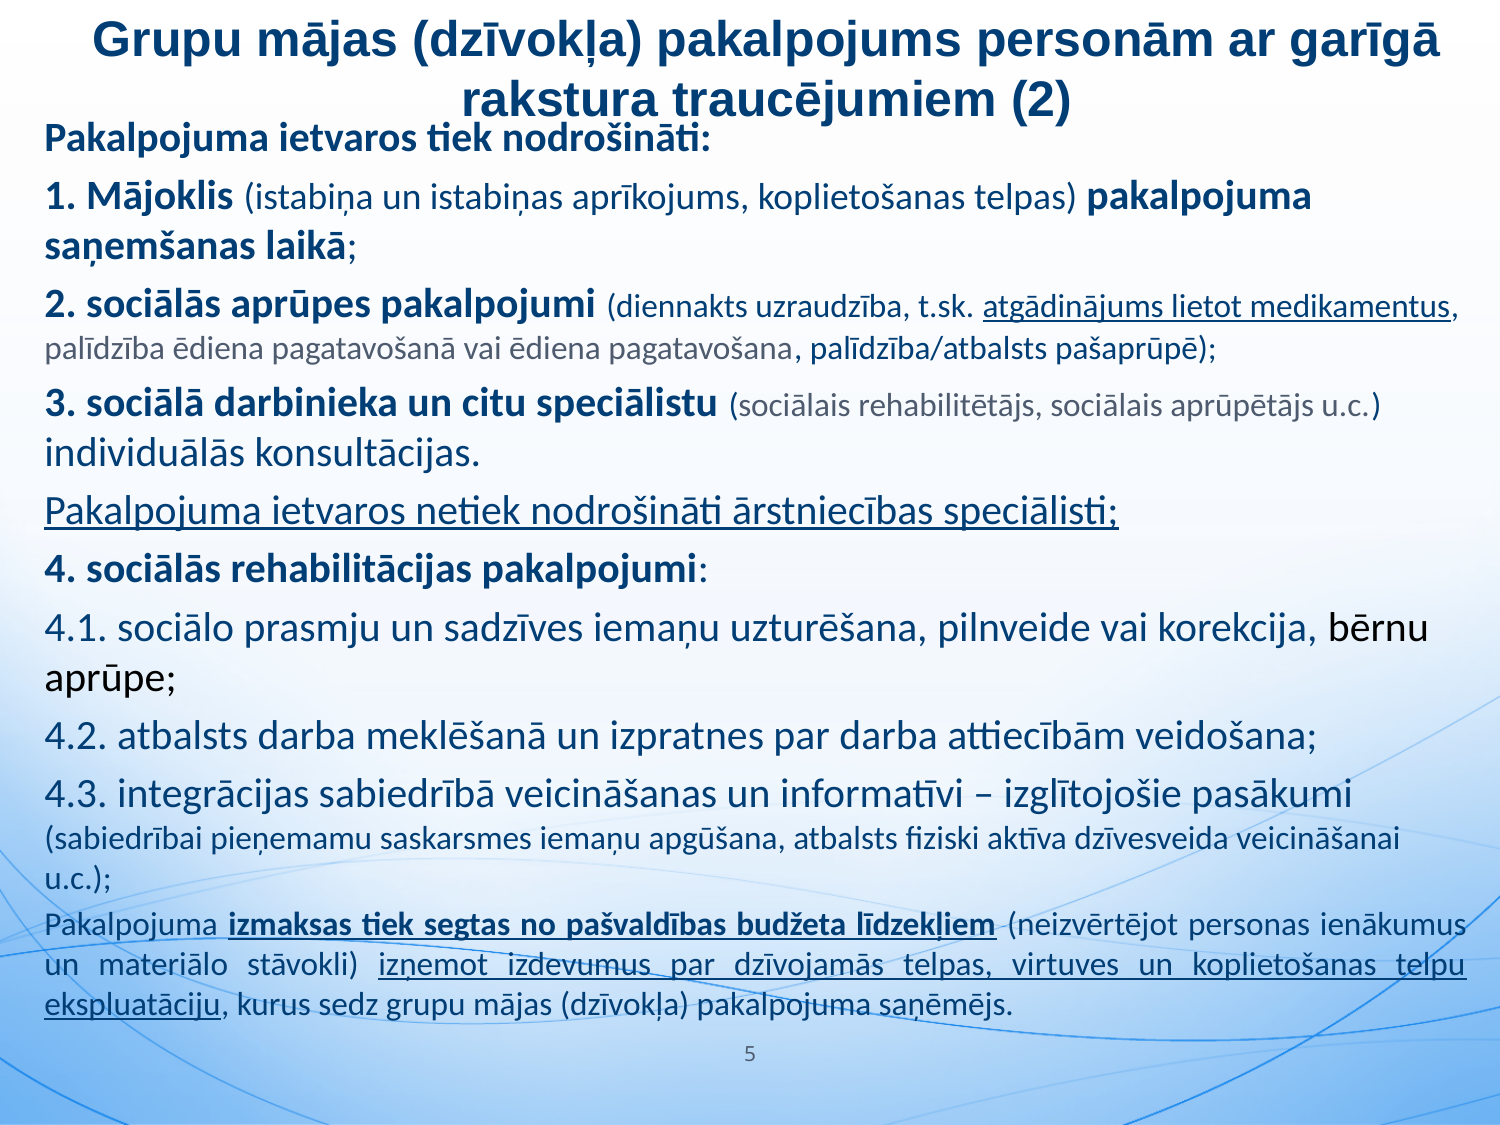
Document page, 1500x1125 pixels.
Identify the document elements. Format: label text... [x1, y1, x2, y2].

title Grupu mājas (dzīvokļa) pakalpojums personām ar garīgā rakstura traucējumiem (2) [75, 19, 1459, 114]
list Pakalpojuma ietvaros tiek nodrošināti: 1. Mājoklis (istabiņa un istabiņas aprīkojums, koplietošanas telpas) pakalpojuma saņemšanas laikā; 2. sociālās aprūpes pakalpojumi (diennakts uzraudzība, t.sk. atgādinājums lietot medikamentus, palīdzība ēdiena pagatavošanā vai ēdiena pagatavošana, palīdzība/atbalsts pašaprūpē); 3. sociālā darbinieka un citu speciālistu (sociālais rehabilitētājs, sociālais aprūpētājs u.c.) individuālās konsultācijas. Pakalpojuma ietvaros netiek nodrošināti ārstniecības speciālisti; 4. sociālās rehabilitācijas pakalpojumi: 4.1. sociālo prasmju un sadzīves iemaņu uzturēšana, pilnveide vai korekcija, bērnu aprūpe; 4.2. atbalsts darba meklēšanā un izpratnes par darba attiecībām veidošana; 4.3. integrācijas sabiedrībā veicināšanas un informatīvi – izglītojošie pasākumi (sabiedrībai pieņemamu saskarsmes iemaņu apgūšana, atbalsts fiziski aktīva dzīvesveida veicināšanai u.c.); Pakalpojuma izmaksas tiek segtas no pašvaldības budžeta līdzekļiem (neizvērtējot personas ienākumus un materiālo stāvokli) izņemot izdevumus par dzīvojamās telpas, virtuves un koplietošanas telpu ekspluatāciju, kurus sedz grupu mājas (dzīvokļa) pakalpojuma saņēmējs. [29, 101, 1483, 1083]
slide_number 5 [654, 1025, 846, 1086]
